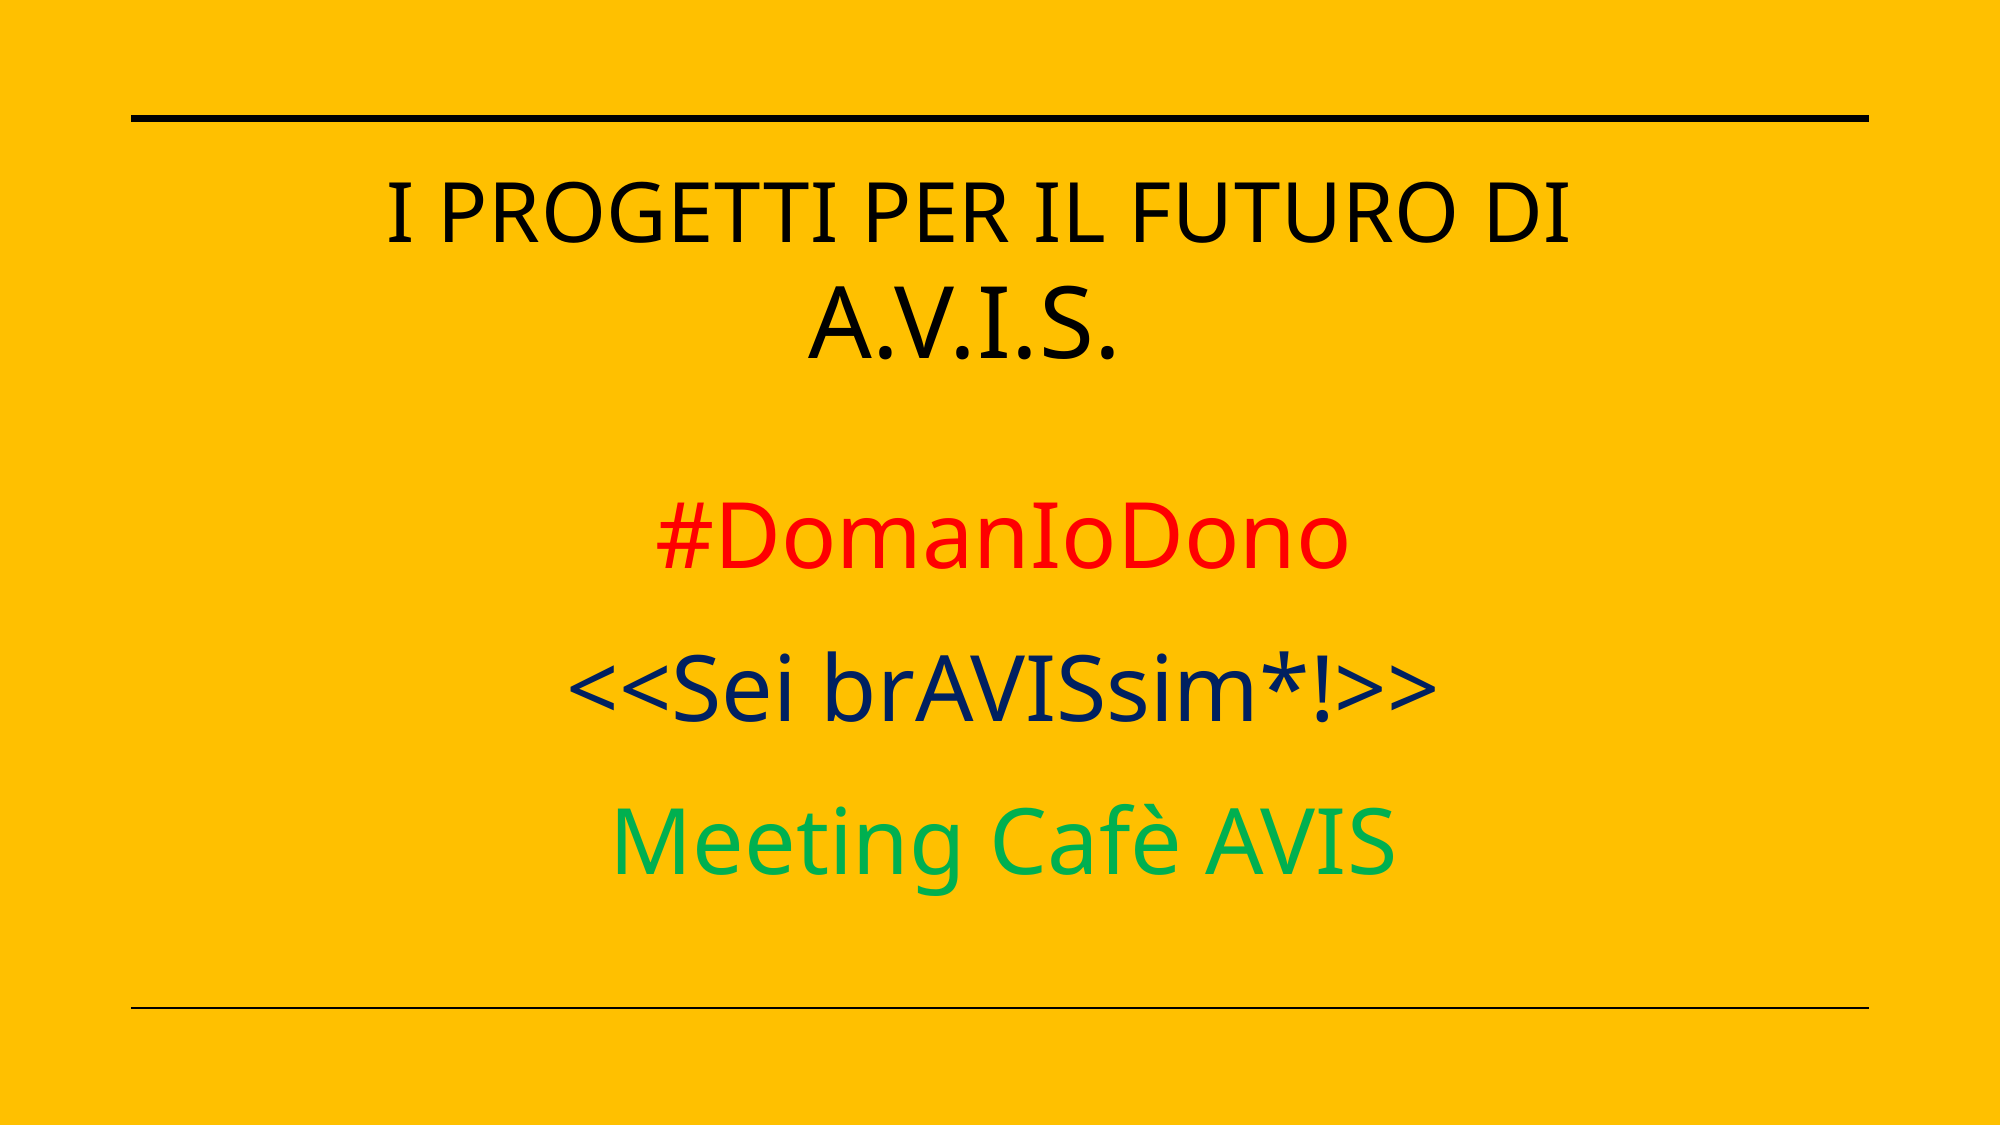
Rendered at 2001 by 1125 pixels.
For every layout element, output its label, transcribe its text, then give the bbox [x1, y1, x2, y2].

title I PROGETTI PER IL FUTURO DI A.V.I.S. [114, 151, 1869, 316]
list #DomanIoDono <<Sei brAVISsim*!>> Meeting Cafè AVIS [114, 316, 1869, 914]
